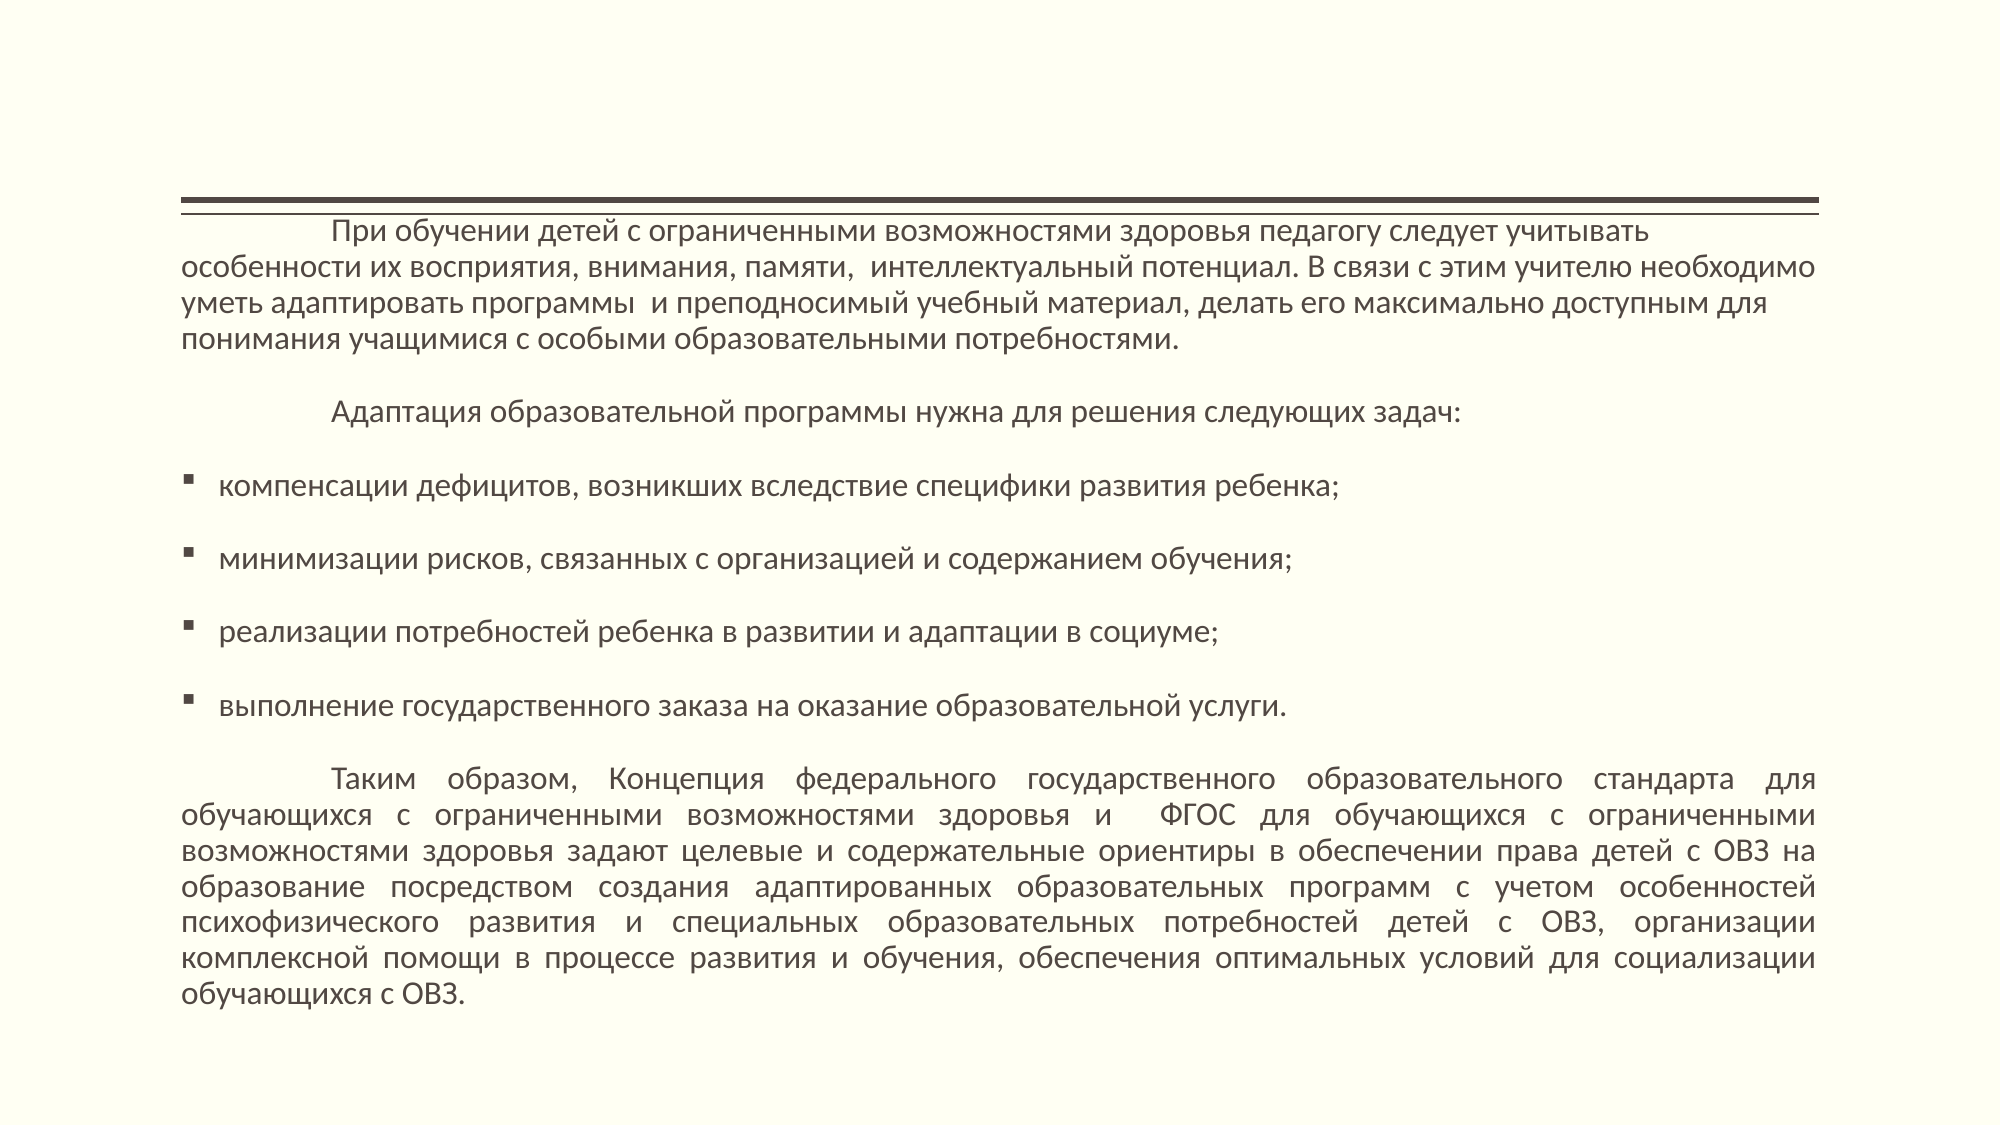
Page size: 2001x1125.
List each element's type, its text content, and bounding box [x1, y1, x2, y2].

list При обучении детей с ограниченными возможностями здоровья педагогу следует учитывать особенности их восприятия, внимания, памяти, интеллектуальный потенциал. В связи с этим учителю необходимо уметь адаптировать программы и преподносимый учебный материал, делать его максимально доступным для понимания учащимися с особыми образовательными потребностями. Адаптация образовательной программы нужна для решения следующих задач: компенсации дефицитов, возникших вследствие специфики развития ребенка; минимизации рисков, связанных с организацией и содержанием обучения; реализации потребностей ребенка в развитии и адаптации в социуме; выполнение государственного заказа на оказание образовательной услуги. Таким образом, Концепция федерального государственного образовательного стандарта для обучающихся с ограниченными возможностями здоровья и ФГОС для обучающихся с ограниченными возможностями здоровья задают целевые и содержательные ориентиры в обеспечении права детей с ОВЗ на образование посредством создания адаптированных образовательных программ с учетом особенностей психофизического развития и специальных образовательных потребностей детей с ОВЗ, организации комплексной помощи в процессе развития и обучения, обеспечения оптимальных условий для социализации обучающихся с ОВЗ. [181, 205, 1819, 1093]
